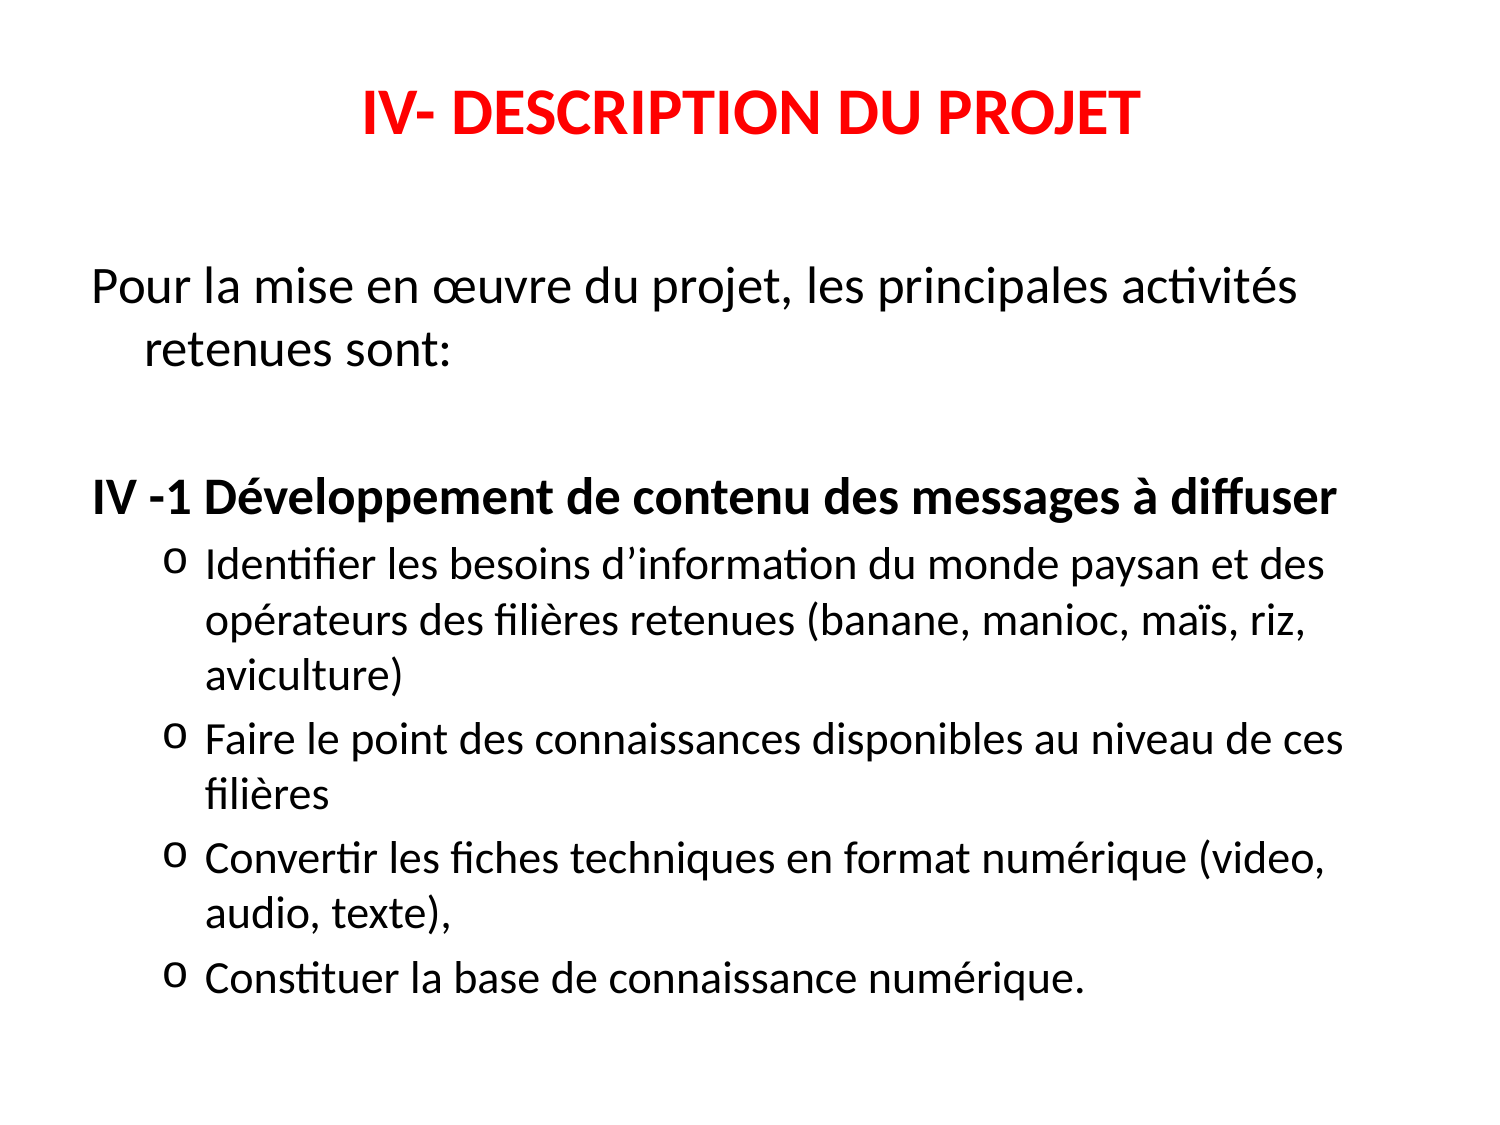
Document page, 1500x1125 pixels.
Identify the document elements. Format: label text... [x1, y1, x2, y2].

title IV- DESCRIPTION DU PROJET [76, 42, 1428, 173]
list Pour la mise en œuvre du projet, les principales activités retenues sont: IV -1 Développement de contenu des messages à diffuser Identifier les besoins d’information du monde paysan et des opérateurs des filières retenues (banane, manioc, maïs, riz, aviculture) Faire le point des connaissances disponibles au niveau de ces filières Convertir les fiches techniques en format numérique (video, audio, texte), Constituer la base de connaissance numérique. [76, 243, 1428, 1022]
